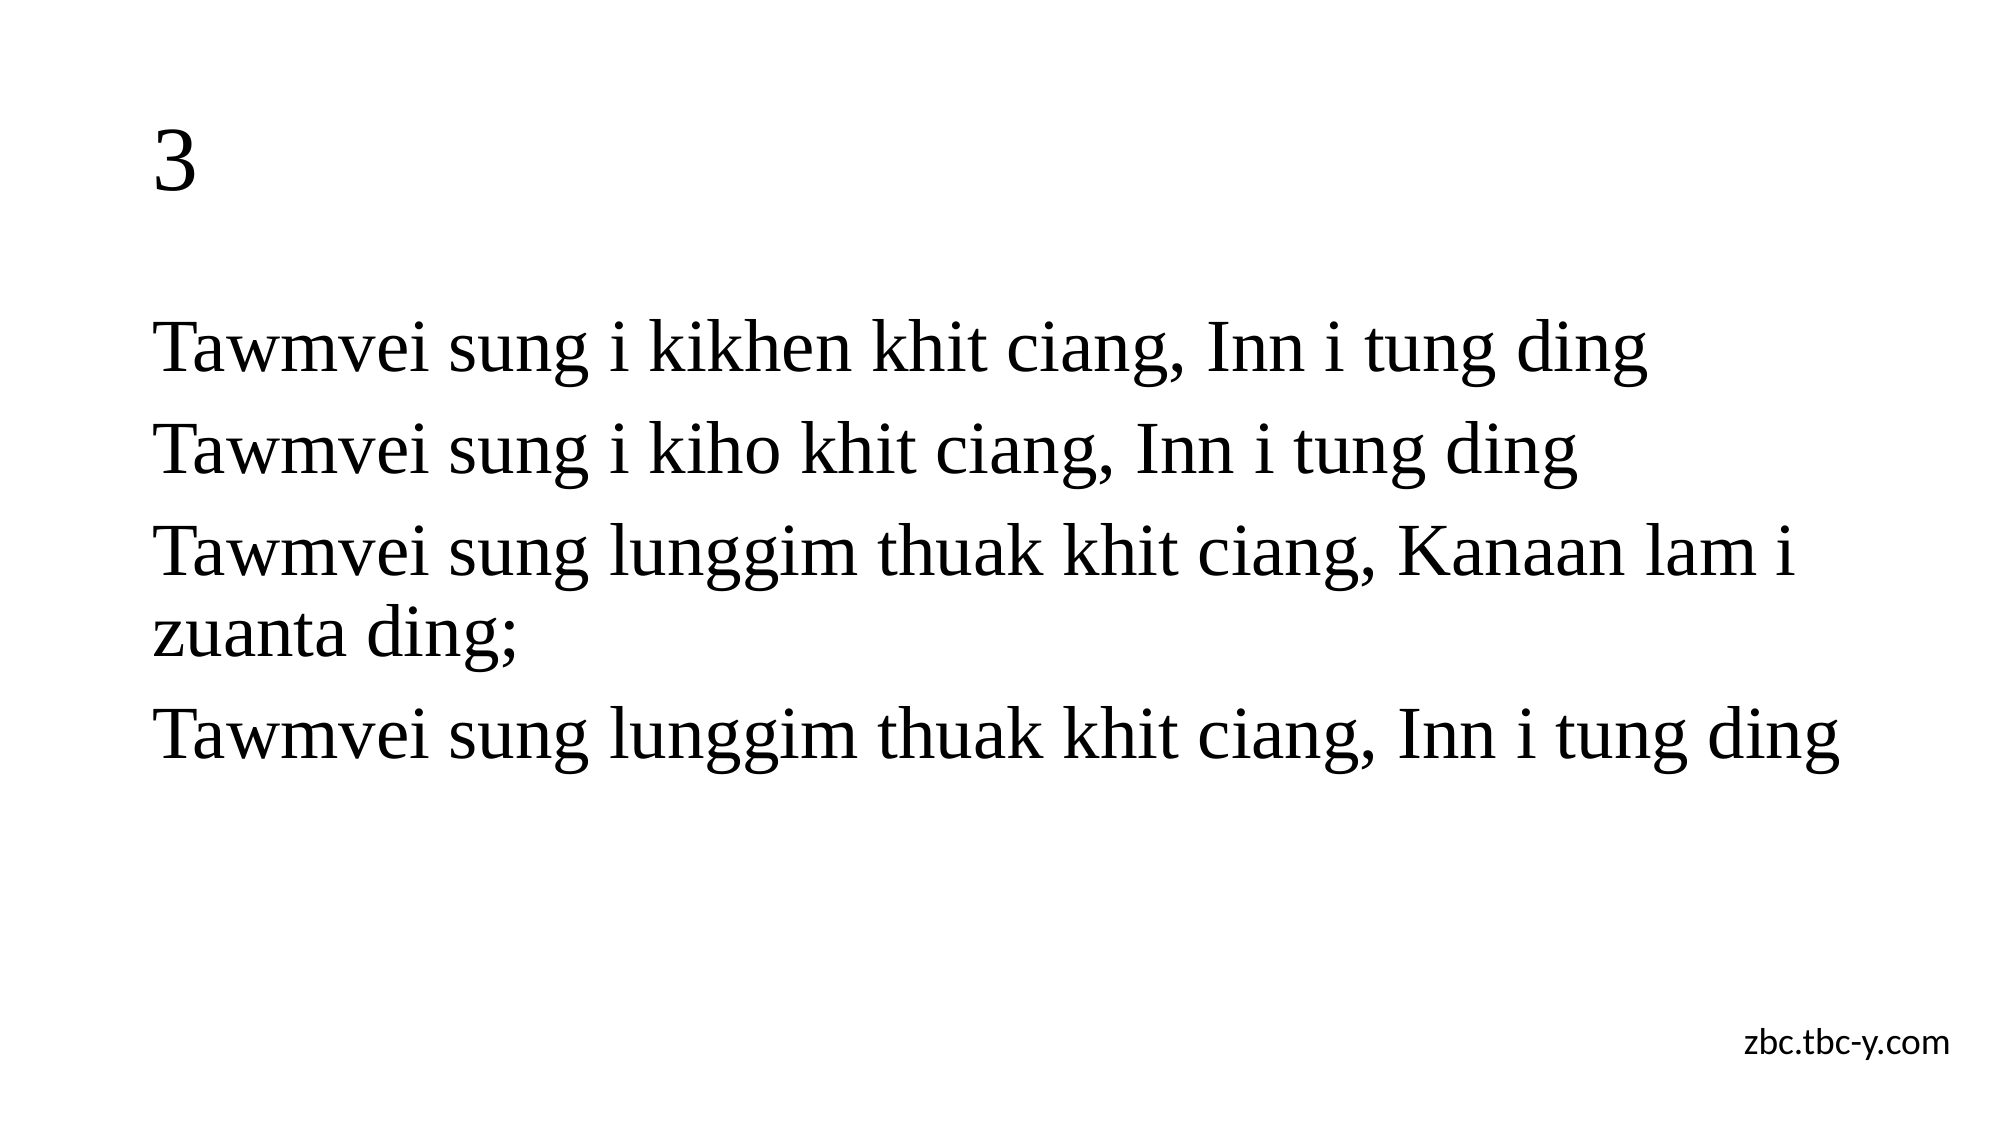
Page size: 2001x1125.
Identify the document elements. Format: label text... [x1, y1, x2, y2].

title 3 [137, 80, 1863, 241]
list Tawmvei sung i kikhen khit ciang, Inn i tung ding Tawmvei sung i kiho khit ciang, Inn i tung ding Tawmvei sung lunggim thuak khit ciang, Kanaan lam i zuanta ding; Tawmvei sung lunggim thuak khit ciang, Inn i tung ding [137, 299, 1863, 900]
text_box zbc.tbc-y.com [1728, 1009, 2000, 1070]
